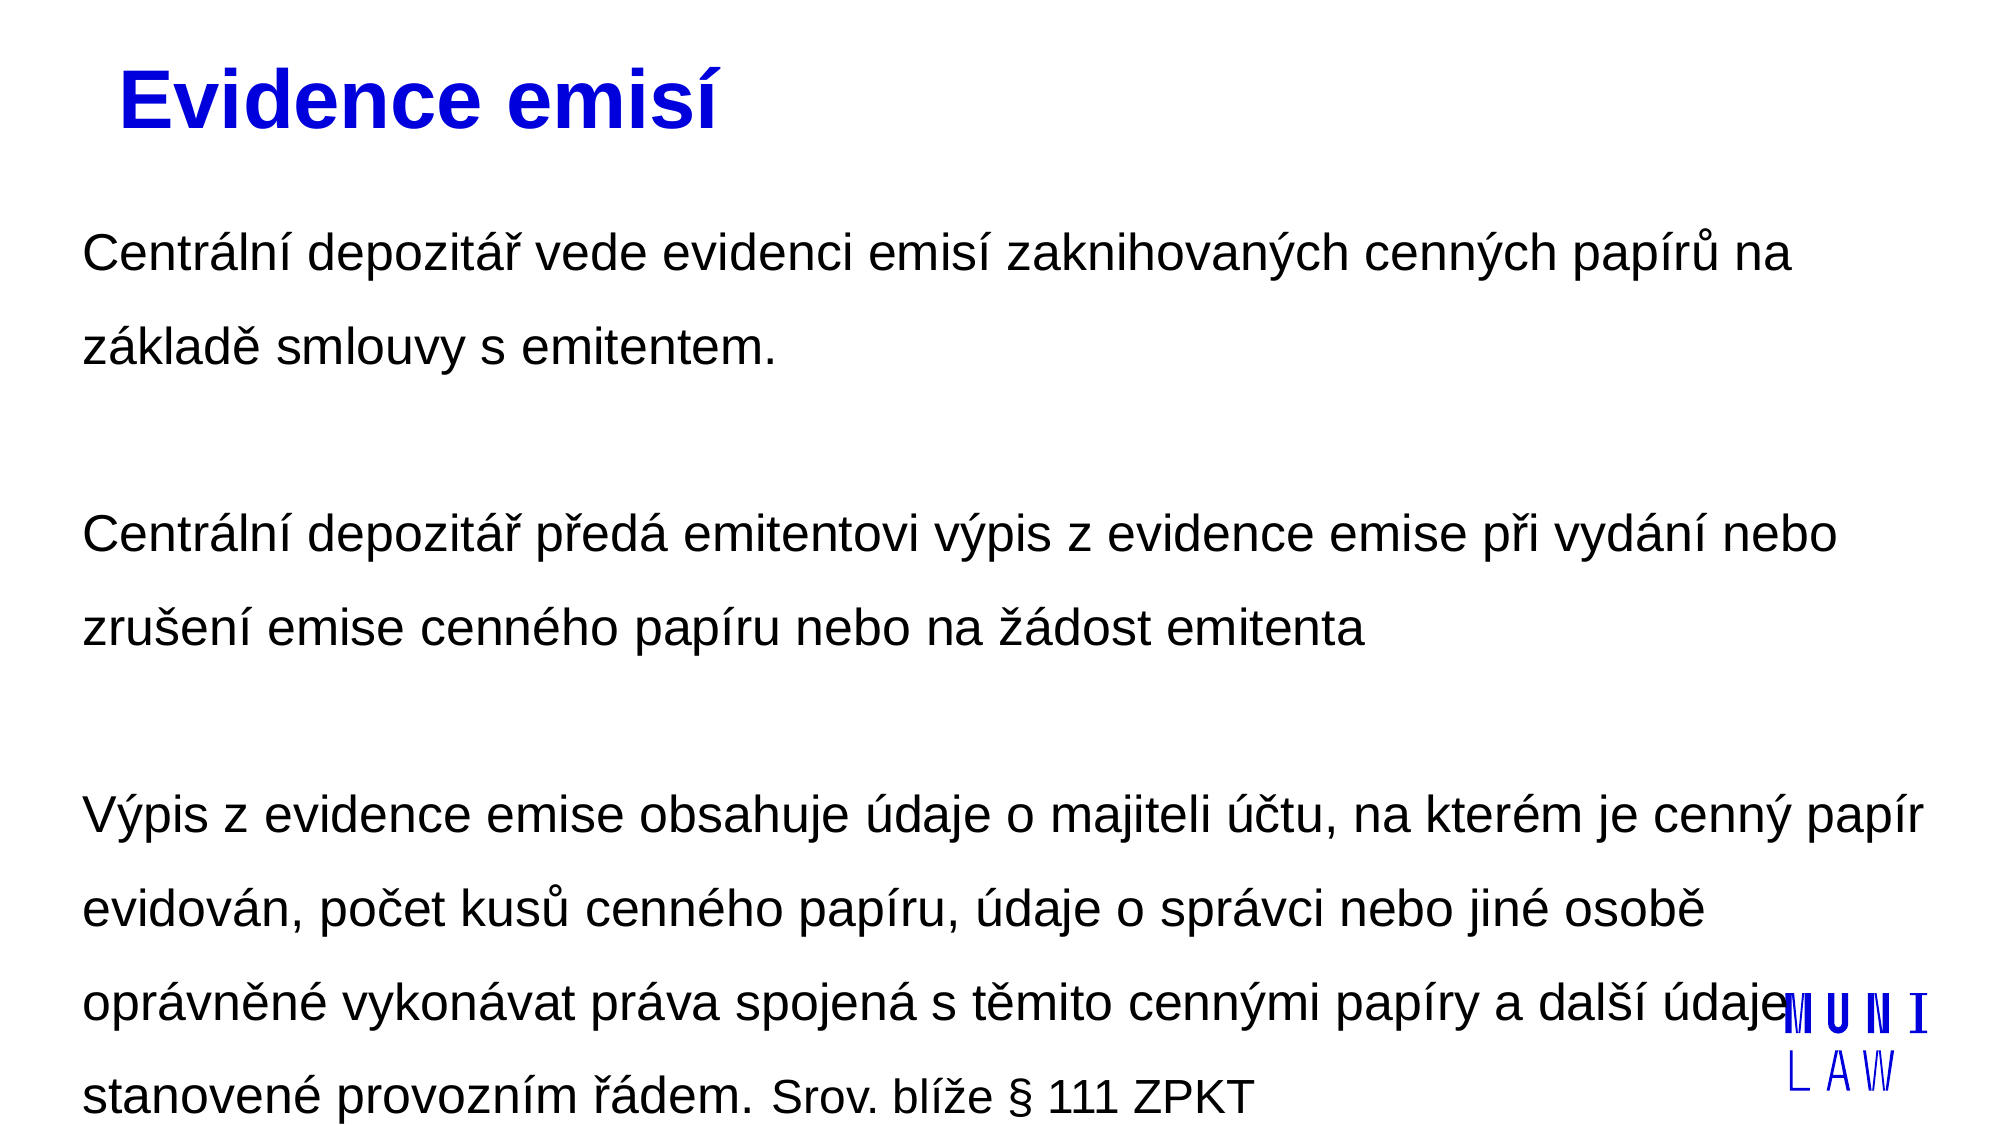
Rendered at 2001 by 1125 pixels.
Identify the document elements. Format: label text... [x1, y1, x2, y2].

title Evidence emisí [118, 61, 1883, 166]
list Centrální depozitář vede evidenci emisí zaknihovaných cenných papírů na základě smlouvy s emitentem. Centrální depozitář předá emitentovi výpis z evidence emise při vydání nebo zrušení emise cenného papíru nebo na žádost emitenta Výpis z evidence emise obsahuje údaje o majiteli účtu, na kterém je cenný papír evidován, počet kusů cenného papíru, údaje o správci nebo jiné osobě oprávněné vykonávat práva spojená s těmito cennými papíry a další údaje stanovené provozním řádem. Srov. blíže § 111 ZPKT [39, 187, 1953, 1125]
